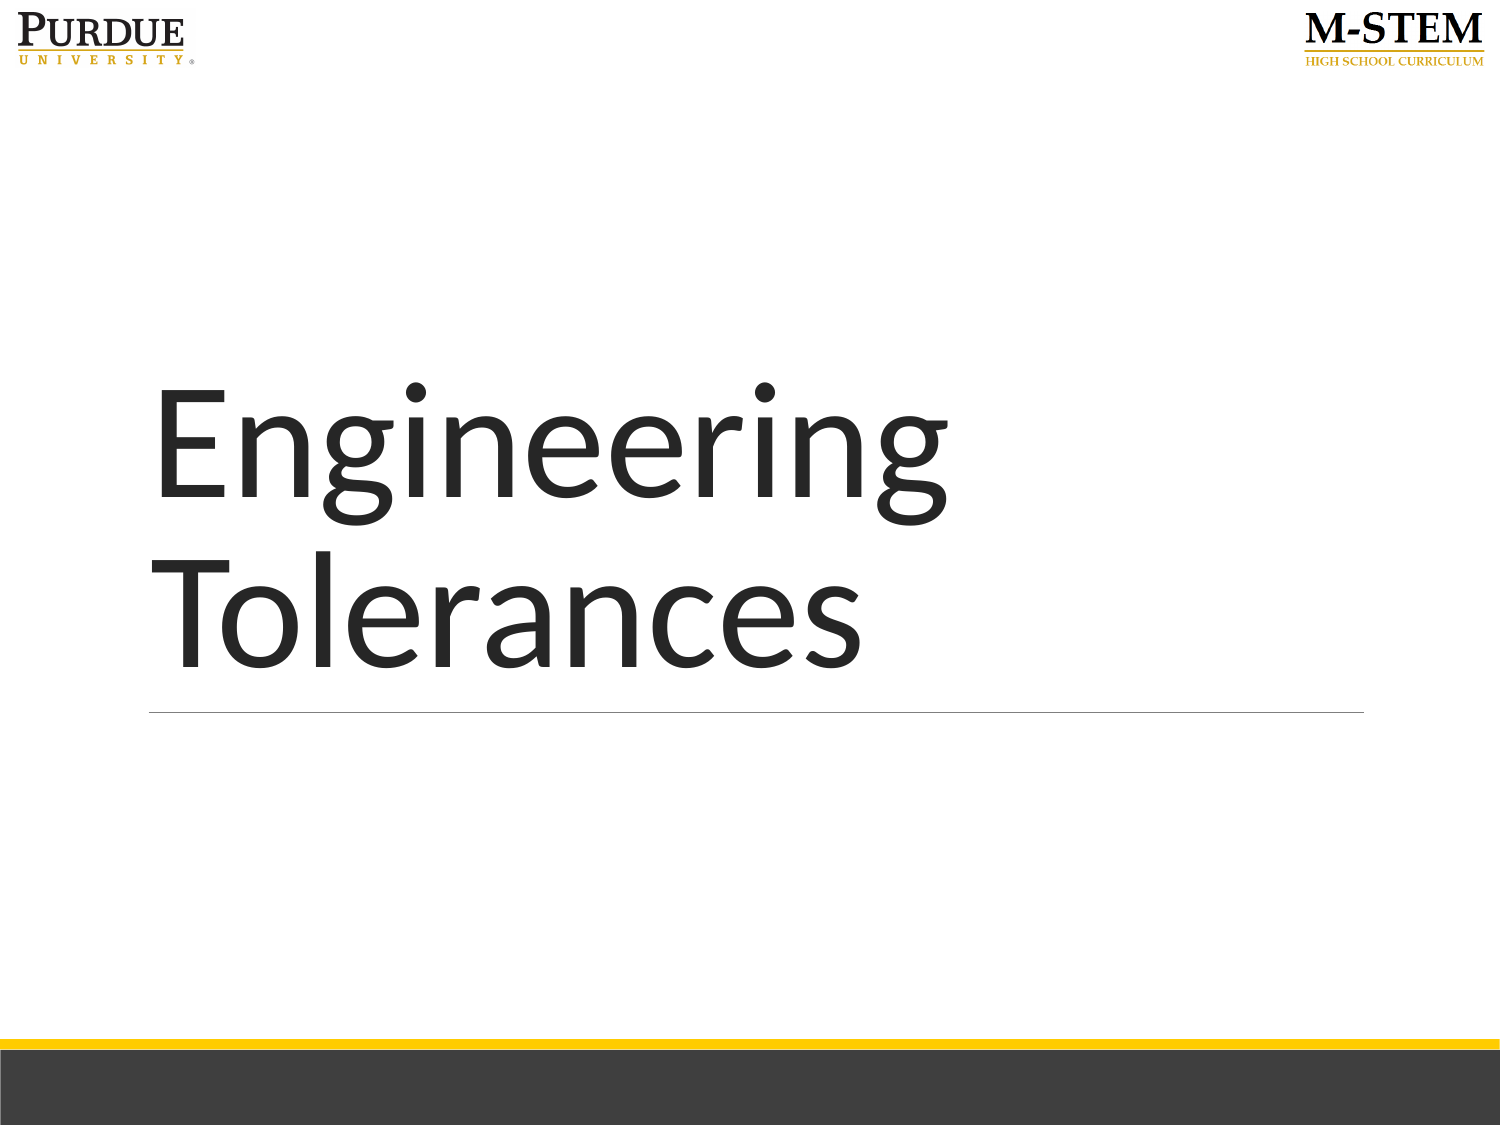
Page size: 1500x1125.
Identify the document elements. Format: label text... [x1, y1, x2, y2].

picture [15, 8, 196, 68]
title Engineering Tolerances [135, 124, 1373, 710]
picture [1304, 11, 1485, 68]
